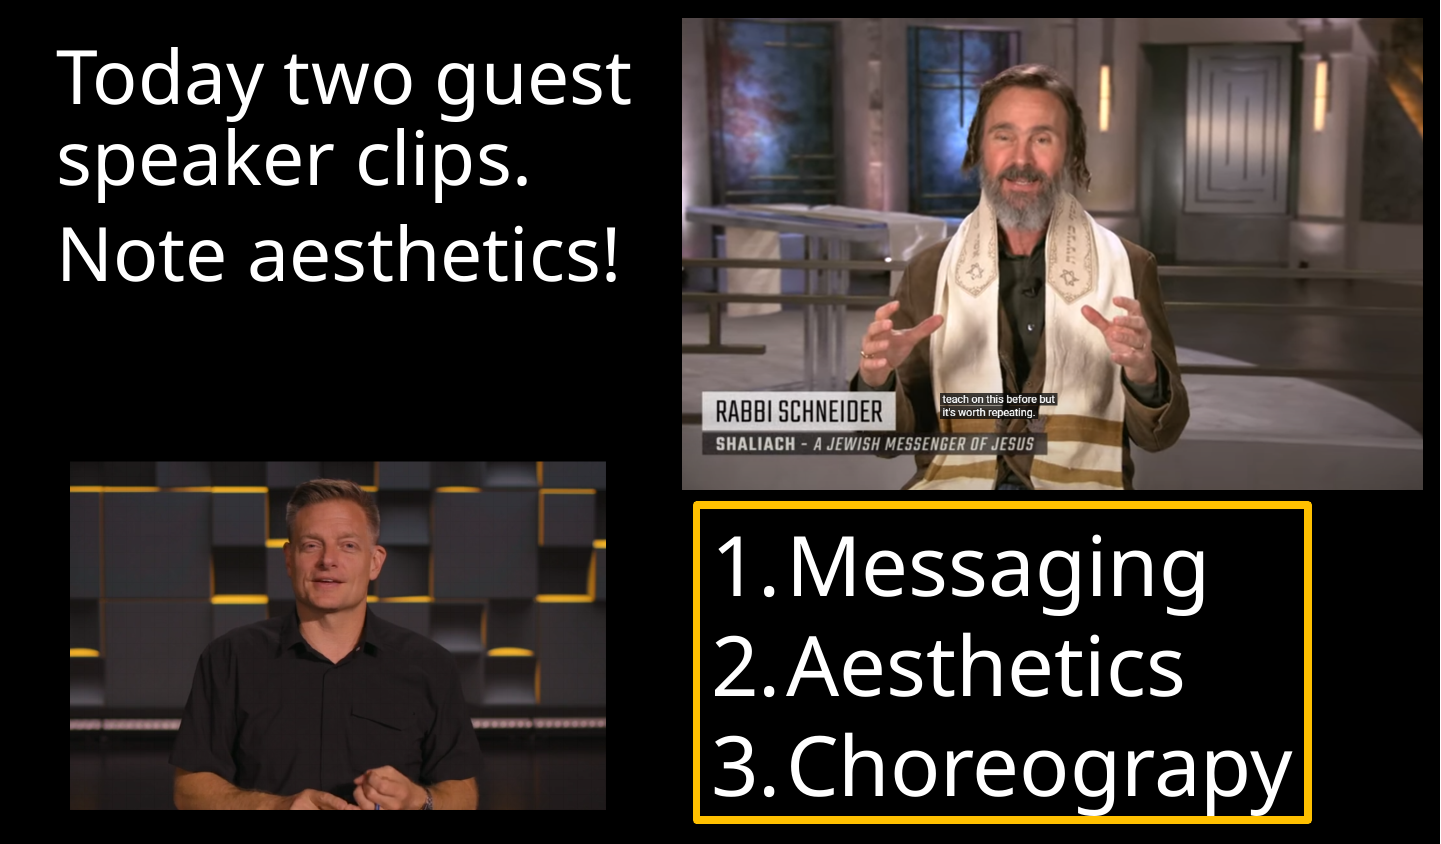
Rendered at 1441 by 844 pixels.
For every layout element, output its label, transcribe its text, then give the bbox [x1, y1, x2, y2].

list Today two guest speaker clips. Note aesthetics! [45, 34, 683, 844]
text_box Messaging Aesthetics Choreograpy [696, 505, 1309, 820]
picture [682, 18, 1423, 490]
picture [69, 461, 606, 810]
